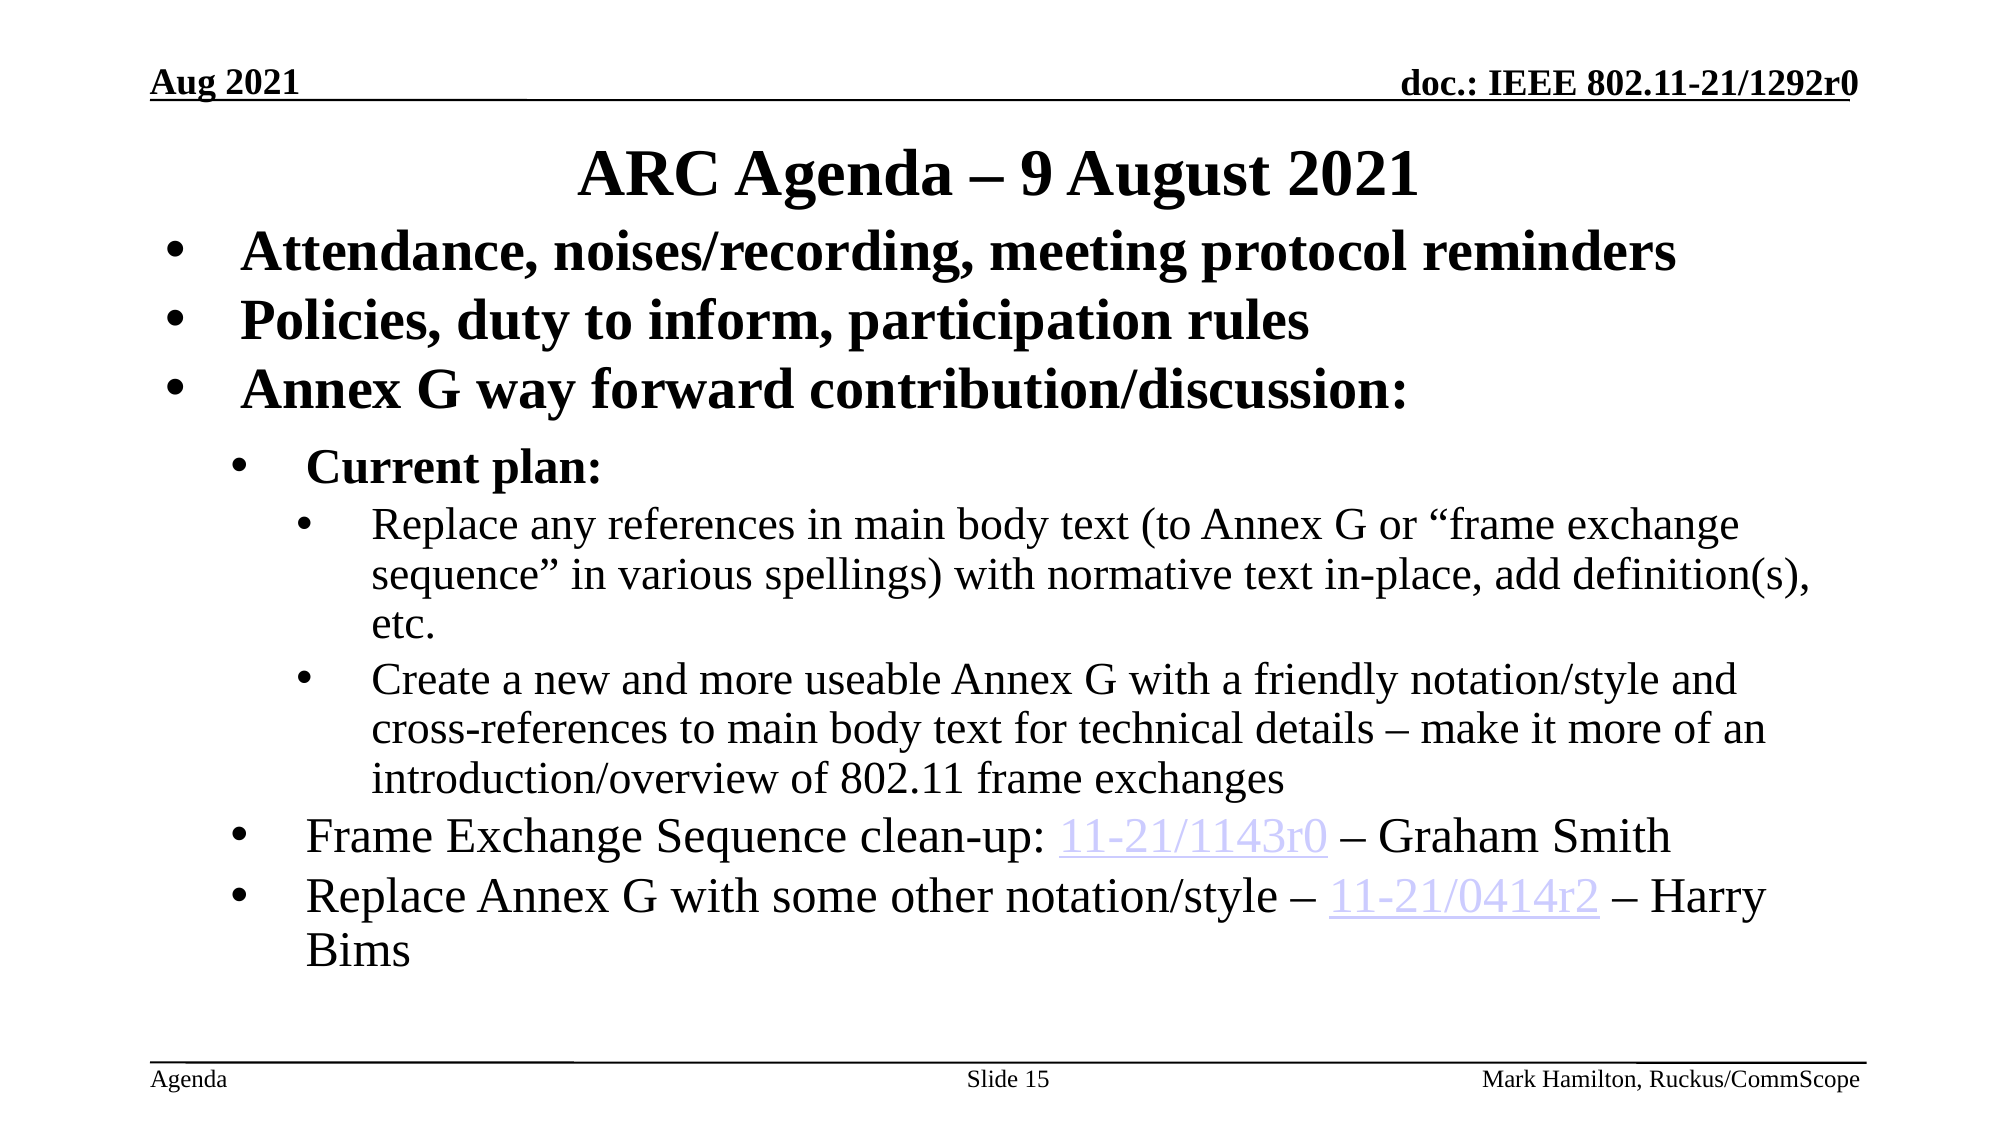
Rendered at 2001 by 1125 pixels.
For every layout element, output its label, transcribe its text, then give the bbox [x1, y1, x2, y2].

list Attendance, noises/recording, meeting protocol reminders Policies, duty to inform, participation rules Annex G way forward contribution/discussion: Current plan: Replace any references in main body text (to Annex G or “frame exchange sequence” in various spellings) with normative text in-place, add definition(s), etc. Create a new and more useable Annex G with a friendly notation/style and cross-references to main body text for technical details – make it more of an introduction/overview of 802.11 frame exchanges Frame Exchange Sequence clean-up: 11-21/1143r0 – Graham Smith Replace Annex G with some other notation/style – 11-21/0414r2 – Harry Bims [149, 212, 1850, 1050]
slide_number Slide 15 [950, 1061, 1067, 1123]
title ARC Agenda – 9 August 2021 [149, 112, 1850, 212]
